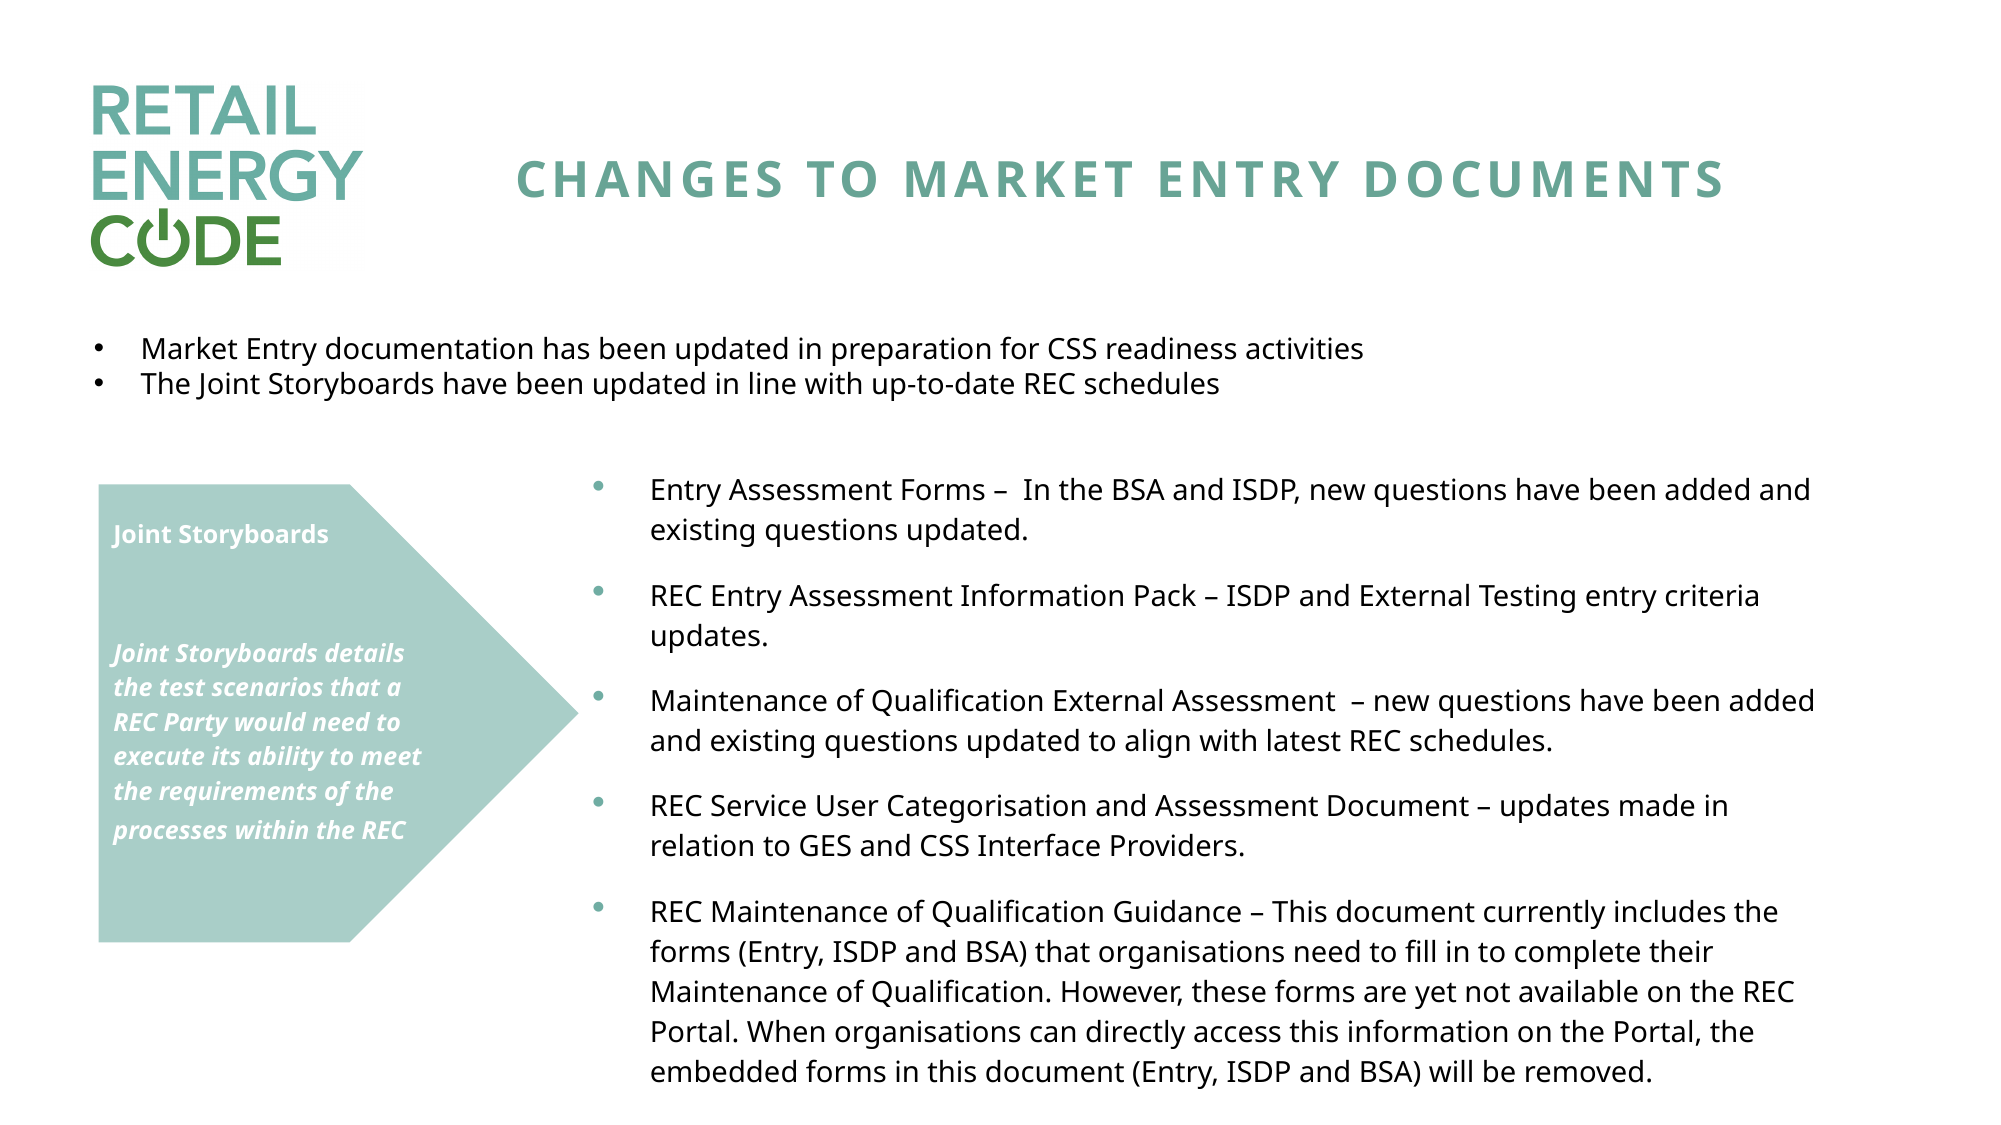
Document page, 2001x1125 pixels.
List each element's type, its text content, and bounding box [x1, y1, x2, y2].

picture [89, 81, 365, 231]
title changes to market entry documents [380, 146, 1802, 258]
text_box [97, 483, 441, 944]
text_box [463, 596, 578, 831]
text_box [78, 231, 1922, 318]
text_box Joint Storyboards Joint Storyboards details the test scenarios that a REC Party would need to execute its ability to meet the requirements of the processes within the REC [98, 506, 463, 853]
text_box Entry Assessment Forms – In the BSA and ISDP, new questions have been added and existing questions updated. REC Entry Assessment Information Pack – ISDP and External Testing entry criteria updates. Maintenance of Qualification External Assessment – new questions have been added and existing questions updated to align with latest REC schedules. REC Service User Categorisation and Assessment Document – updates made in relation to GES and CSS Interface Providers. REC Maintenance of Qualification Guidance – This document currently includes the forms (Entry, ISDP and BSA) that organisations need to fill in to complete their Maintenance of Qualification. However, these forms are yet not available on the REC Portal. When organisations can directly access this information on the Portal, the embedded forms in this document (Entry, ISDP and BSA) will be removed. [578, 458, 1838, 1125]
text_box Market Entry documentation has been updated in preparation for CSS readiness activities The Joint Storyboards have been updated in line with up-to-date REC schedules [78, 322, 1838, 408]
